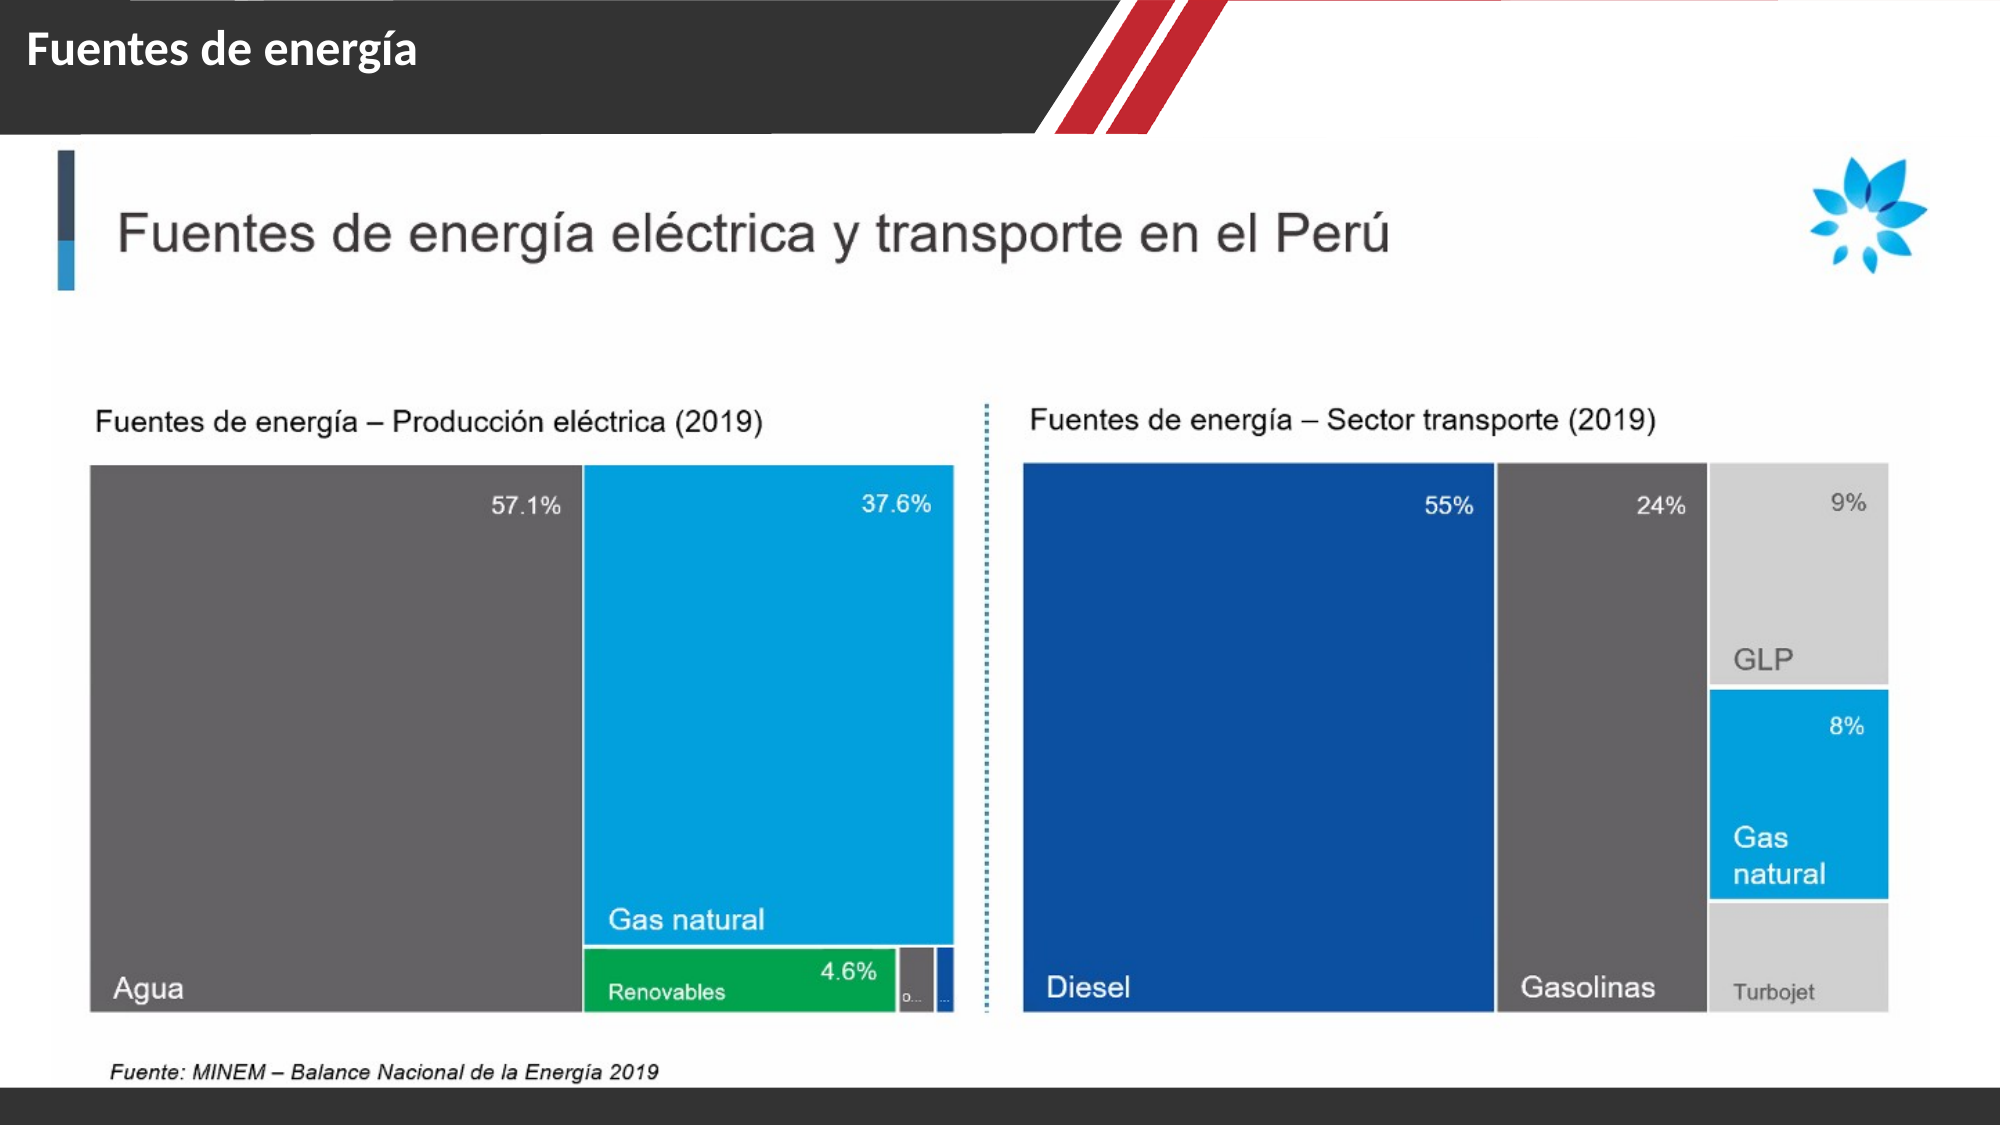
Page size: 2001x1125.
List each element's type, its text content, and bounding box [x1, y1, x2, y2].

picture [50, 141, 1931, 1085]
picture [1054, 0, 2000, 138]
title Fuentes de energía [24, 13, 555, 204]
